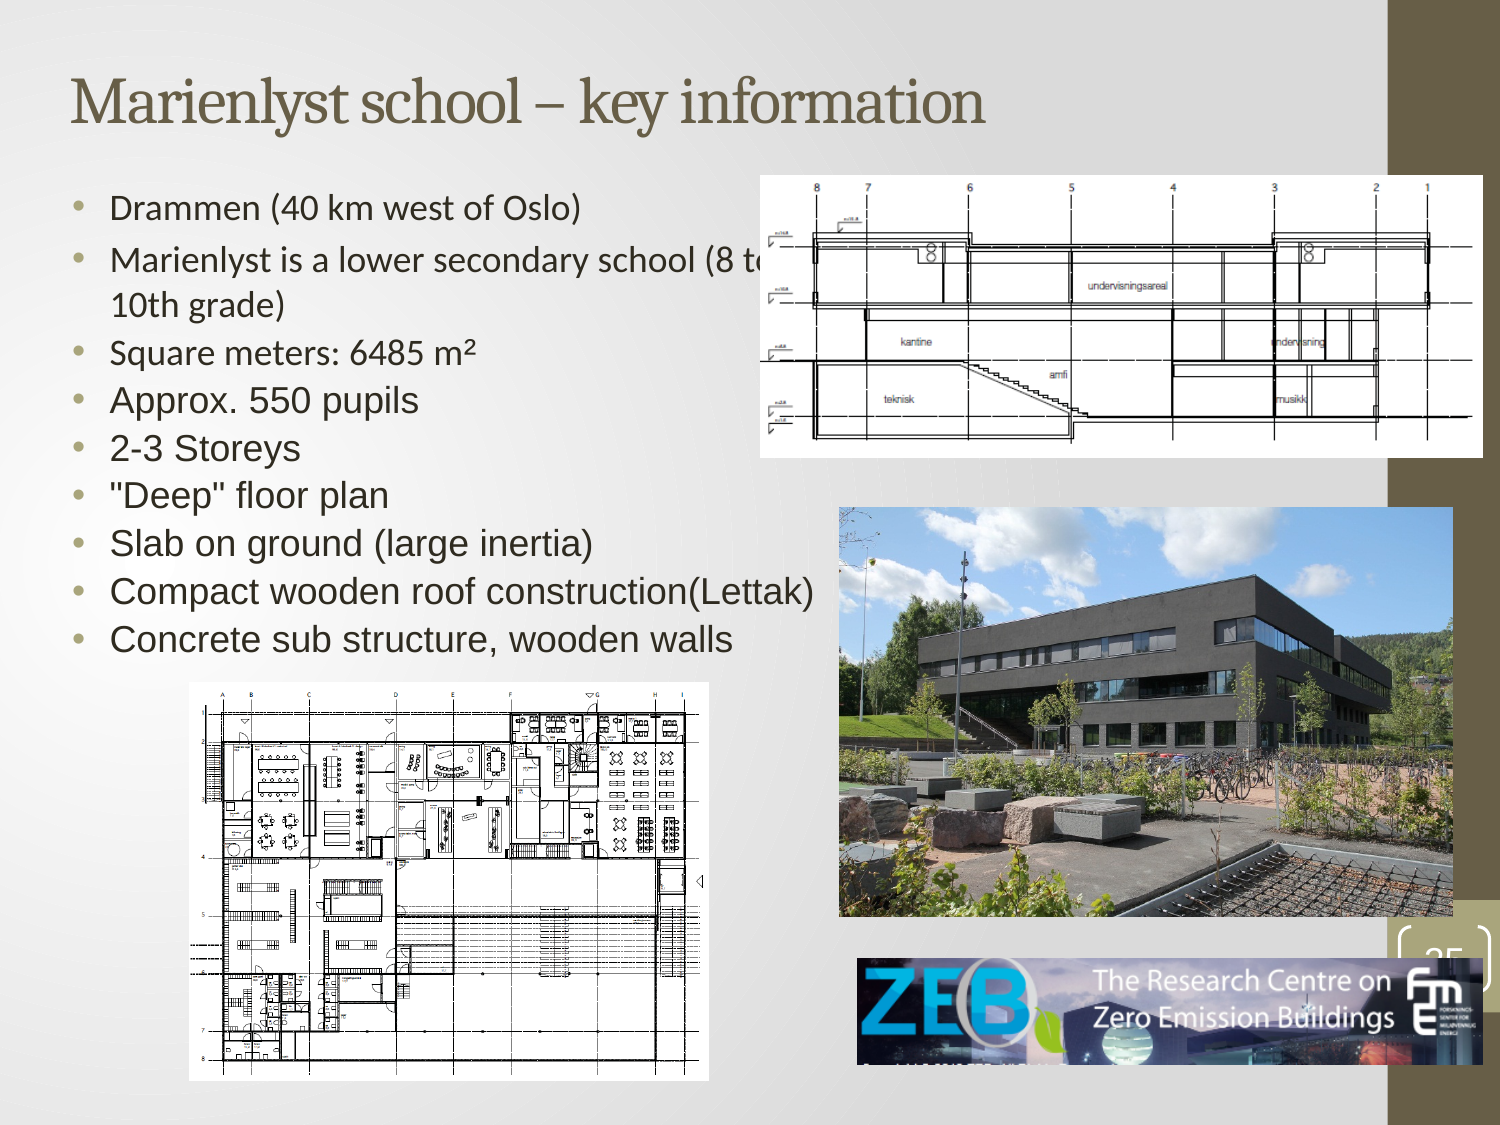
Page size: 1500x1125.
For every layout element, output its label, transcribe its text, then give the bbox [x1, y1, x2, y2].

picture [759, 174, 1484, 459]
picture [188, 681, 710, 1082]
list Drammen (40 km west of Oslo) Marienlyst is a lower secondary school (8 to (8-10th grade) Square meters: 6485 m² Approx. 550 pupils 2-3 Storeys "Deep" floor plan Slab on ground (large inertia) Compact wooden roof construction(Lettak) Concrete sub structure, wooden walls [38, 175, 858, 685]
picture [856, 957, 1484, 1066]
slide_number 25 [1397, 925, 1492, 956]
picture [838, 507, 1454, 917]
title Marienlyst school – key information [54, 21, 1440, 172]
